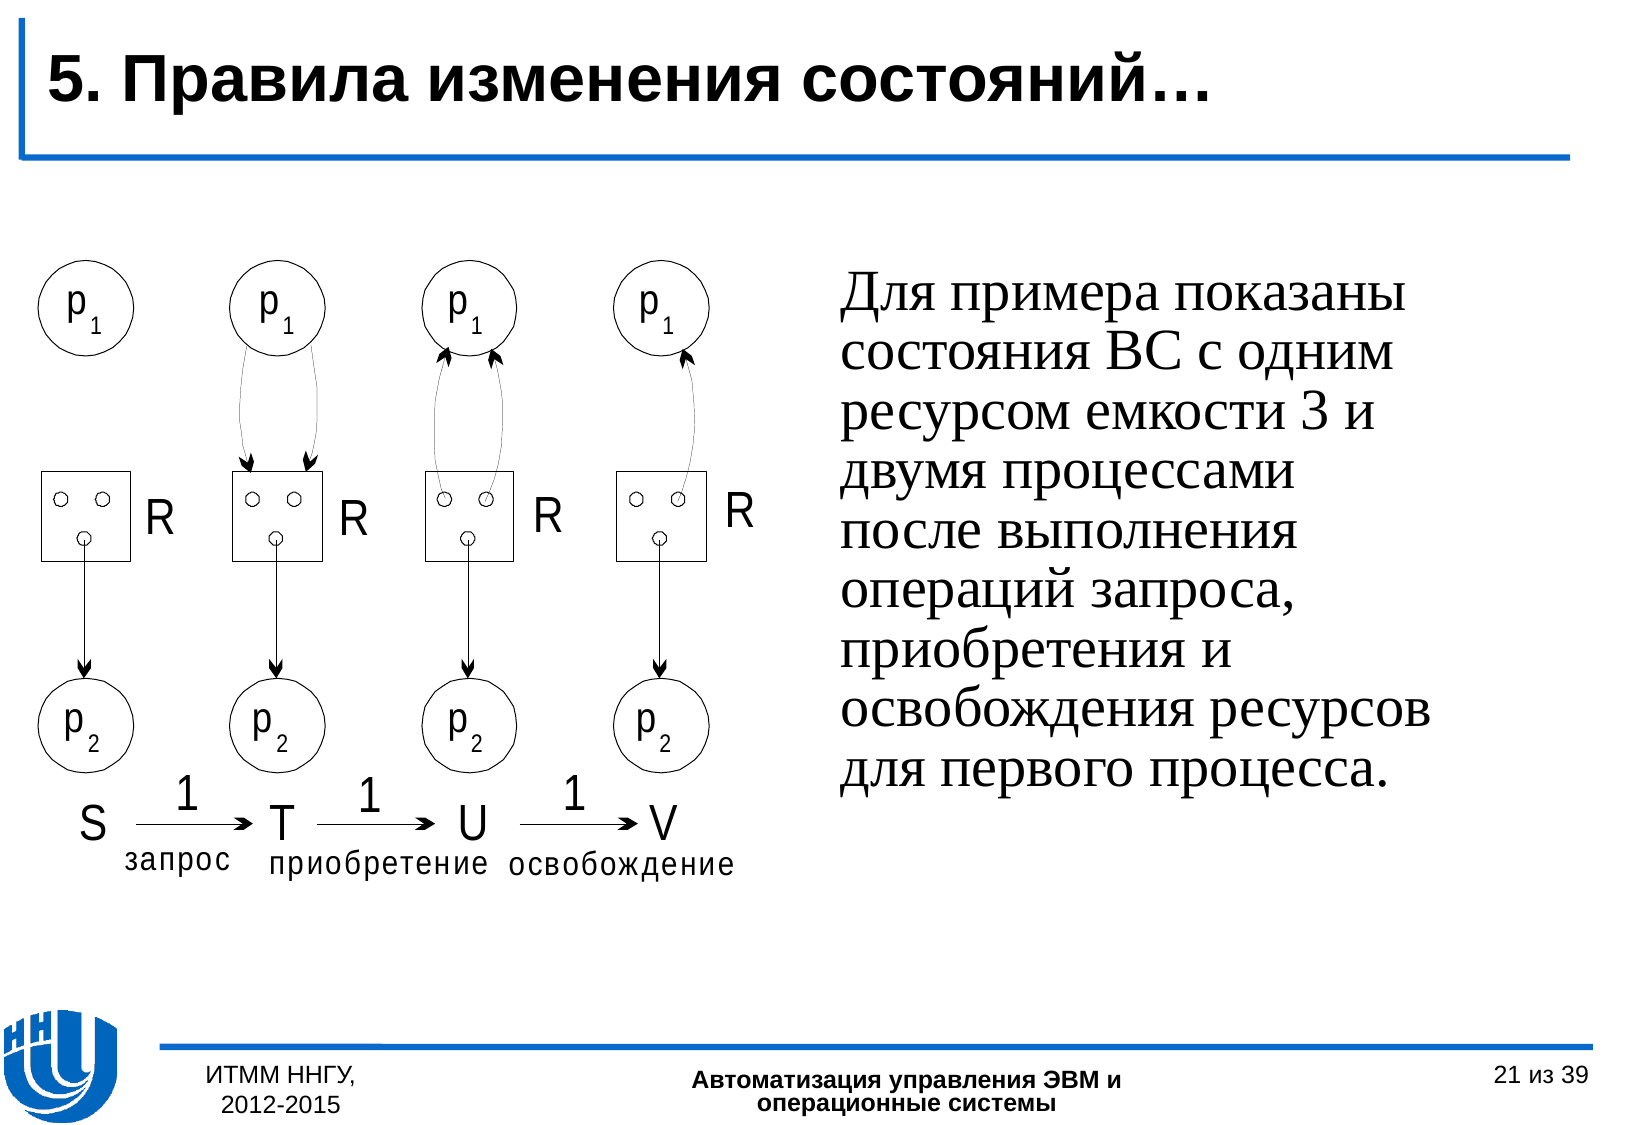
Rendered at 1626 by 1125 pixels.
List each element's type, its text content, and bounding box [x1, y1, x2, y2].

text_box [32, 255, 766, 886]
picture [4, 1010, 117, 1123]
text_box ИТММ ННГУ, 2012-2015 [162, 1051, 399, 1094]
text_box 5. Правила изменения состояний… [32, 42, 1598, 122]
slide_number 21 из 39 [1450, 1051, 1605, 1125]
text_box Для примера показаны состояния ВС с одним ресурсом емкости 3 и двумя процессами после выполнения операций запроса, приобретения и освобождения ресурсов для первого процесса. [825, 255, 1451, 806]
footer Автоматизация управления ЭВМ и операционные системы [587, 1062, 1227, 1107]
